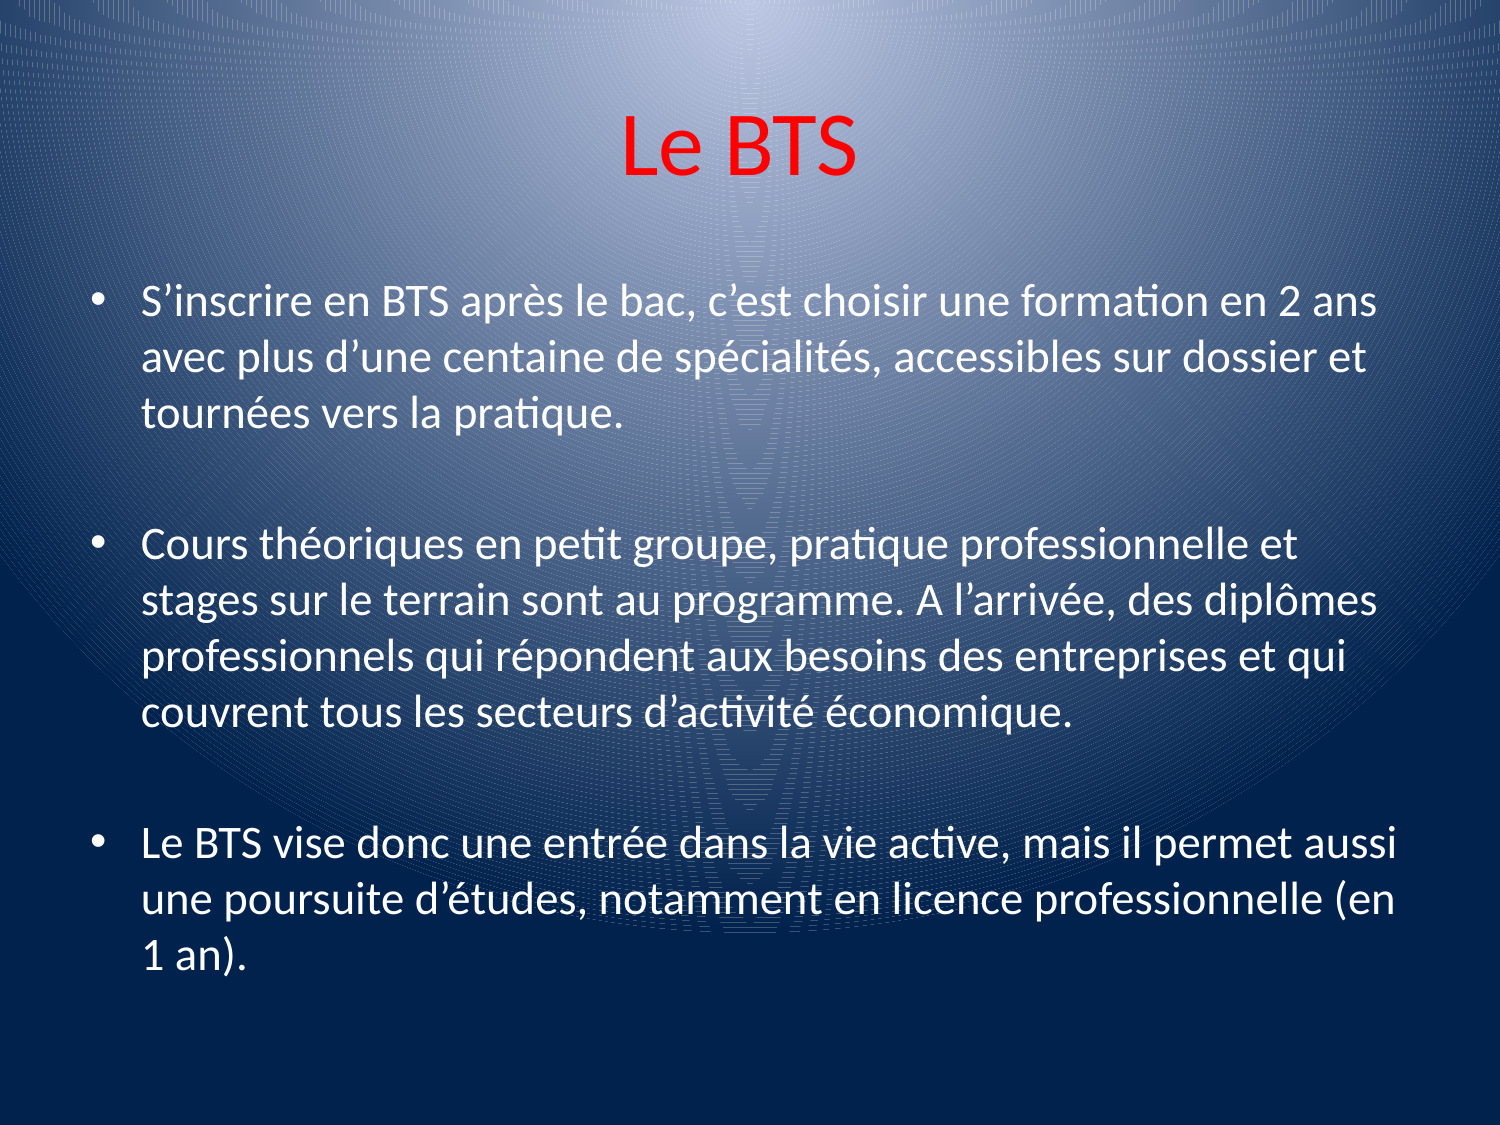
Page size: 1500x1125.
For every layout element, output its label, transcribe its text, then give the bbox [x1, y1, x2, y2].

title Le BTS [75, 45, 1425, 233]
list S’inscrire en BTS après le bac, c’est choisir une formation en 2 ans avec plus d’une centaine de spécialités, accessibles sur dossier et tournées vers la pratique. Cours théoriques en petit groupe, pratique professionnelle et stages sur le terrain sont au programme. A l’arrivée, des diplômes professionnels qui répondent aux besoins des entreprises et qui couvrent tous les secteurs d’activité économique. Le BTS vise donc une entrée dans la vie active, mais il permet aussi une poursuite d’études, notamment en licence professionnelle (en 1 an). [75, 262, 1425, 1005]
